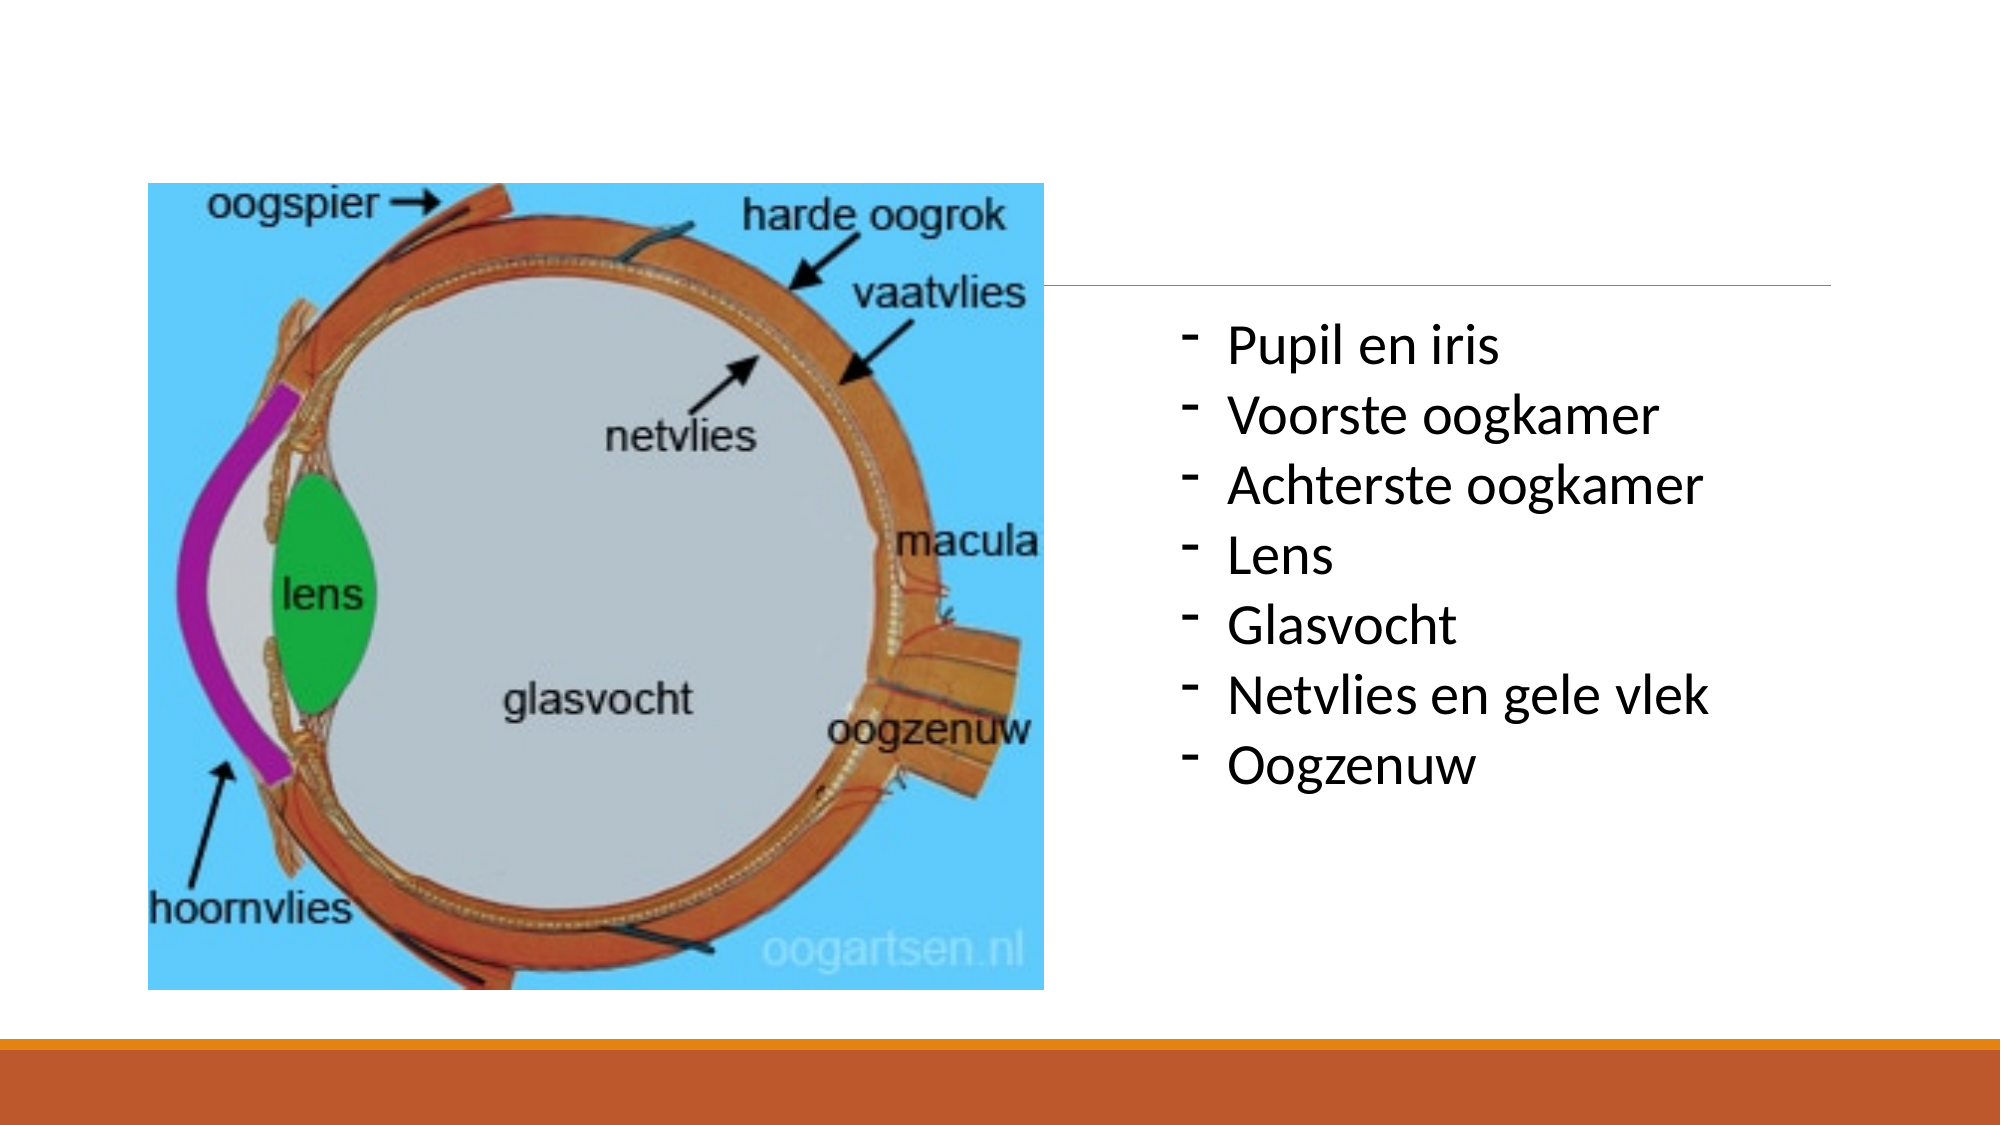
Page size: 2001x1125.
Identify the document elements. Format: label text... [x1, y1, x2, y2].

text_box Pupil en iris Voorste oogkamer Achterste oogkamer Lens Glasvocht Netvlies en gele vlek Oogzenuw [1165, 298, 1796, 894]
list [148, 183, 1045, 991]
